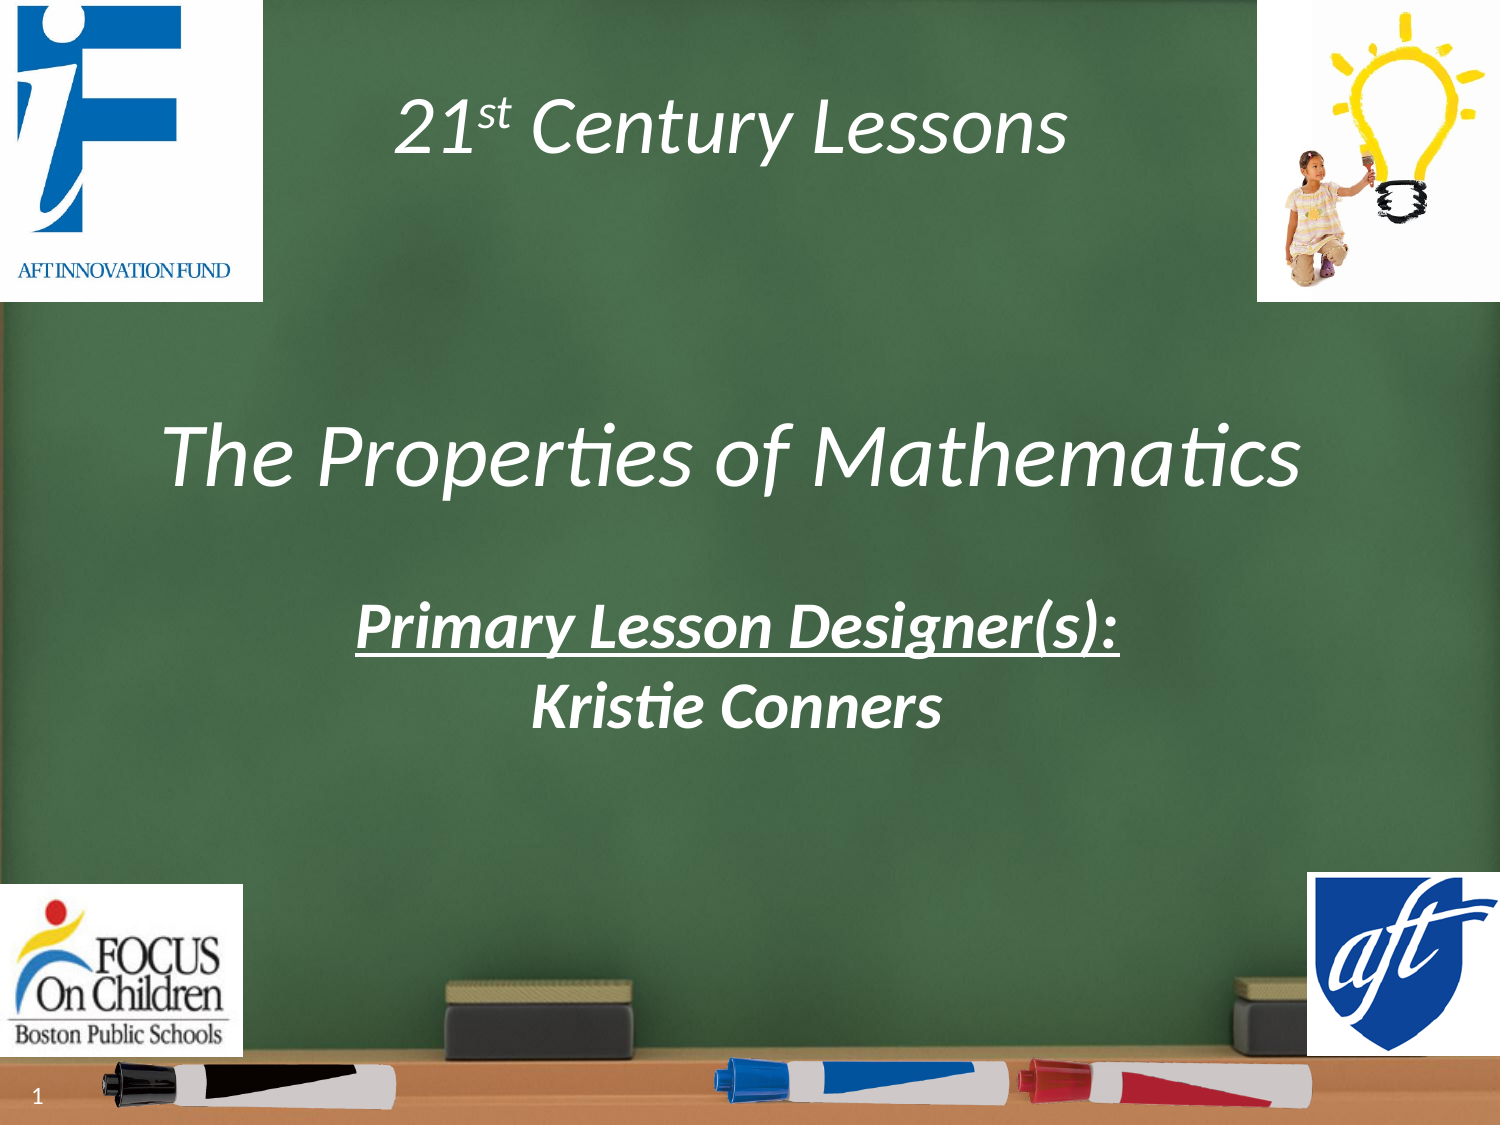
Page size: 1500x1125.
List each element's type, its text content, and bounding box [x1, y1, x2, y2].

text_box The Properties of Mathematics [106, 387, 1357, 513]
slide_number 1 [0, 1065, 75, 1125]
text_box Primary Lesson Designer(s): Kristie Conners [300, 574, 1175, 830]
text_box 21st Century Lessons [368, 62, 1094, 178]
picture [0, 0, 1500, 1125]
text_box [99, 1051, 1315, 1116]
